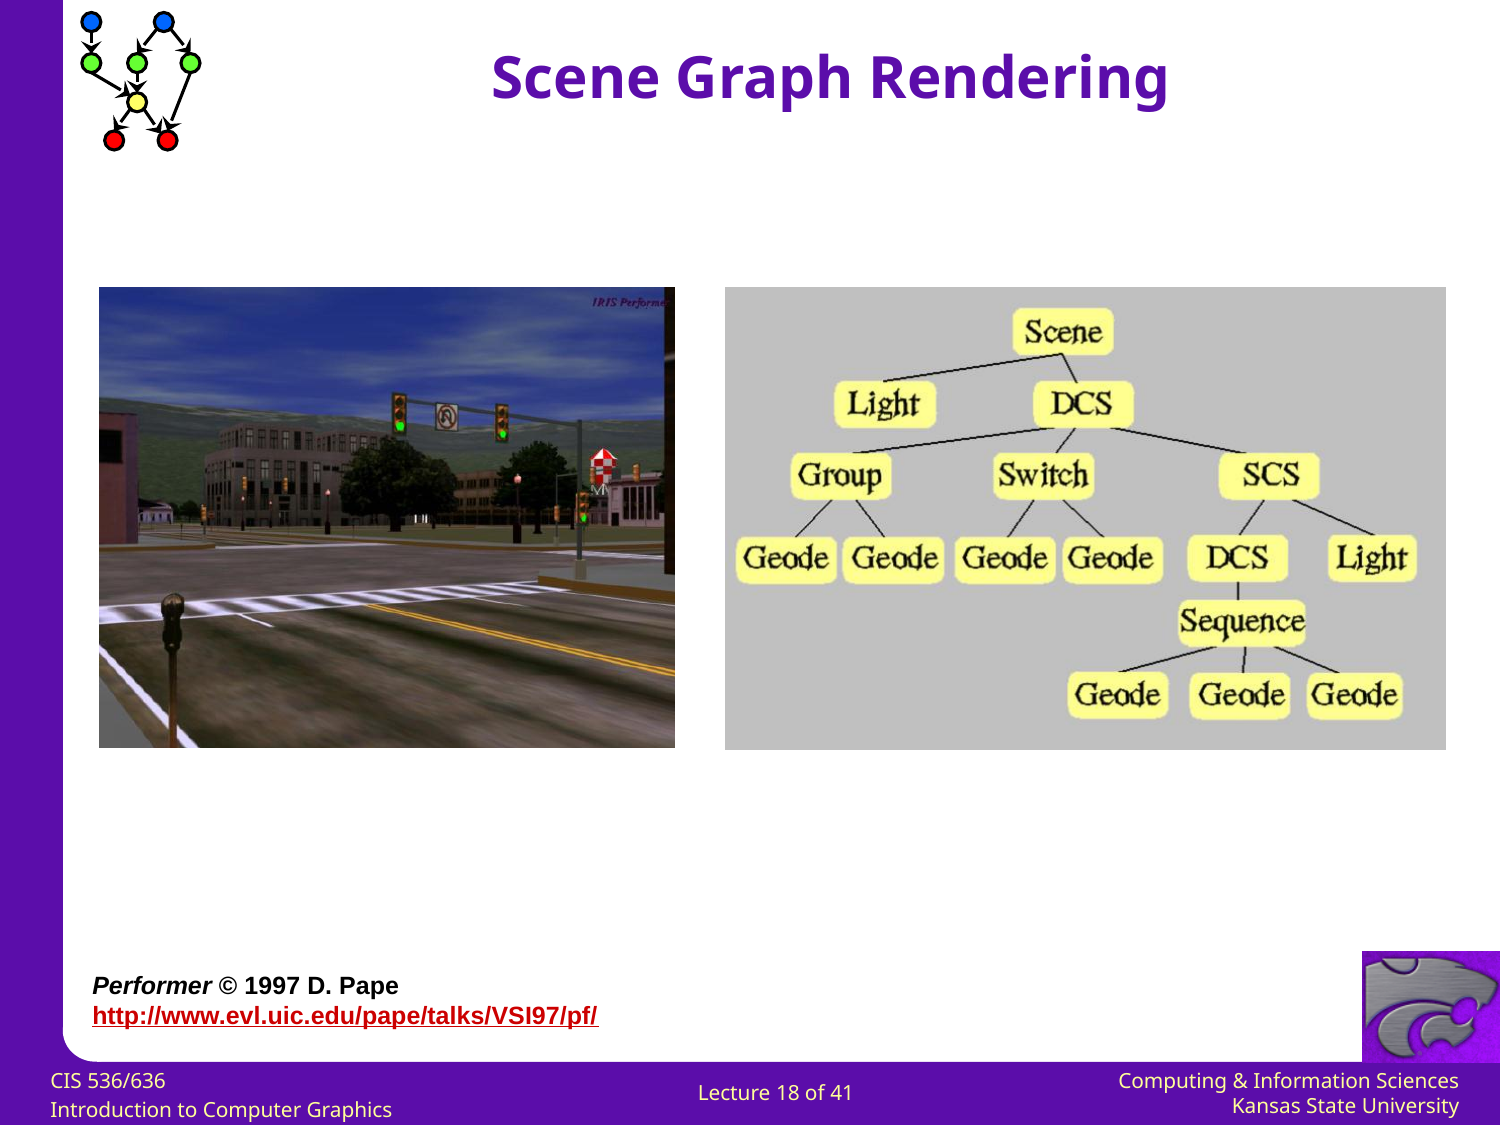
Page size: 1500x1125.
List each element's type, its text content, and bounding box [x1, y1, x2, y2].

text_box Scene Graph Rendering [187, 12, 1475, 138]
picture [724, 287, 1446, 751]
text_box Performer © 1997 D. Pape http://www.evl.uic.edu/pape/talks/VSI97/pf/ [77, 962, 614, 1038]
picture [99, 287, 676, 748]
picture [1362, 951, 1500, 1063]
